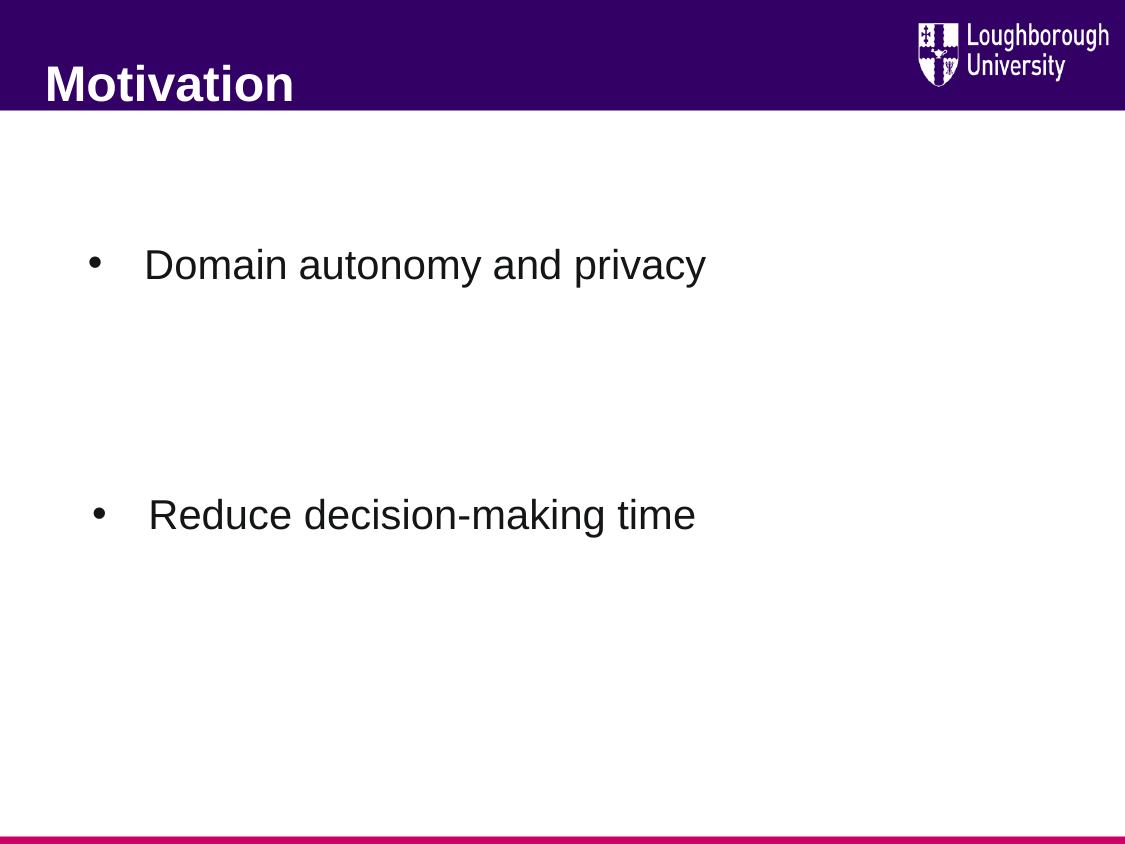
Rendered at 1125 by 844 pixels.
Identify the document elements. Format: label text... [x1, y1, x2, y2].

picture [0, 0, 1125, 844]
text_box Motivation [30, 43, 536, 119]
text_box Domain autonomy and privacy [73, 230, 865, 295]
text_box Reduce decision-making time [77, 421, 1125, 563]
